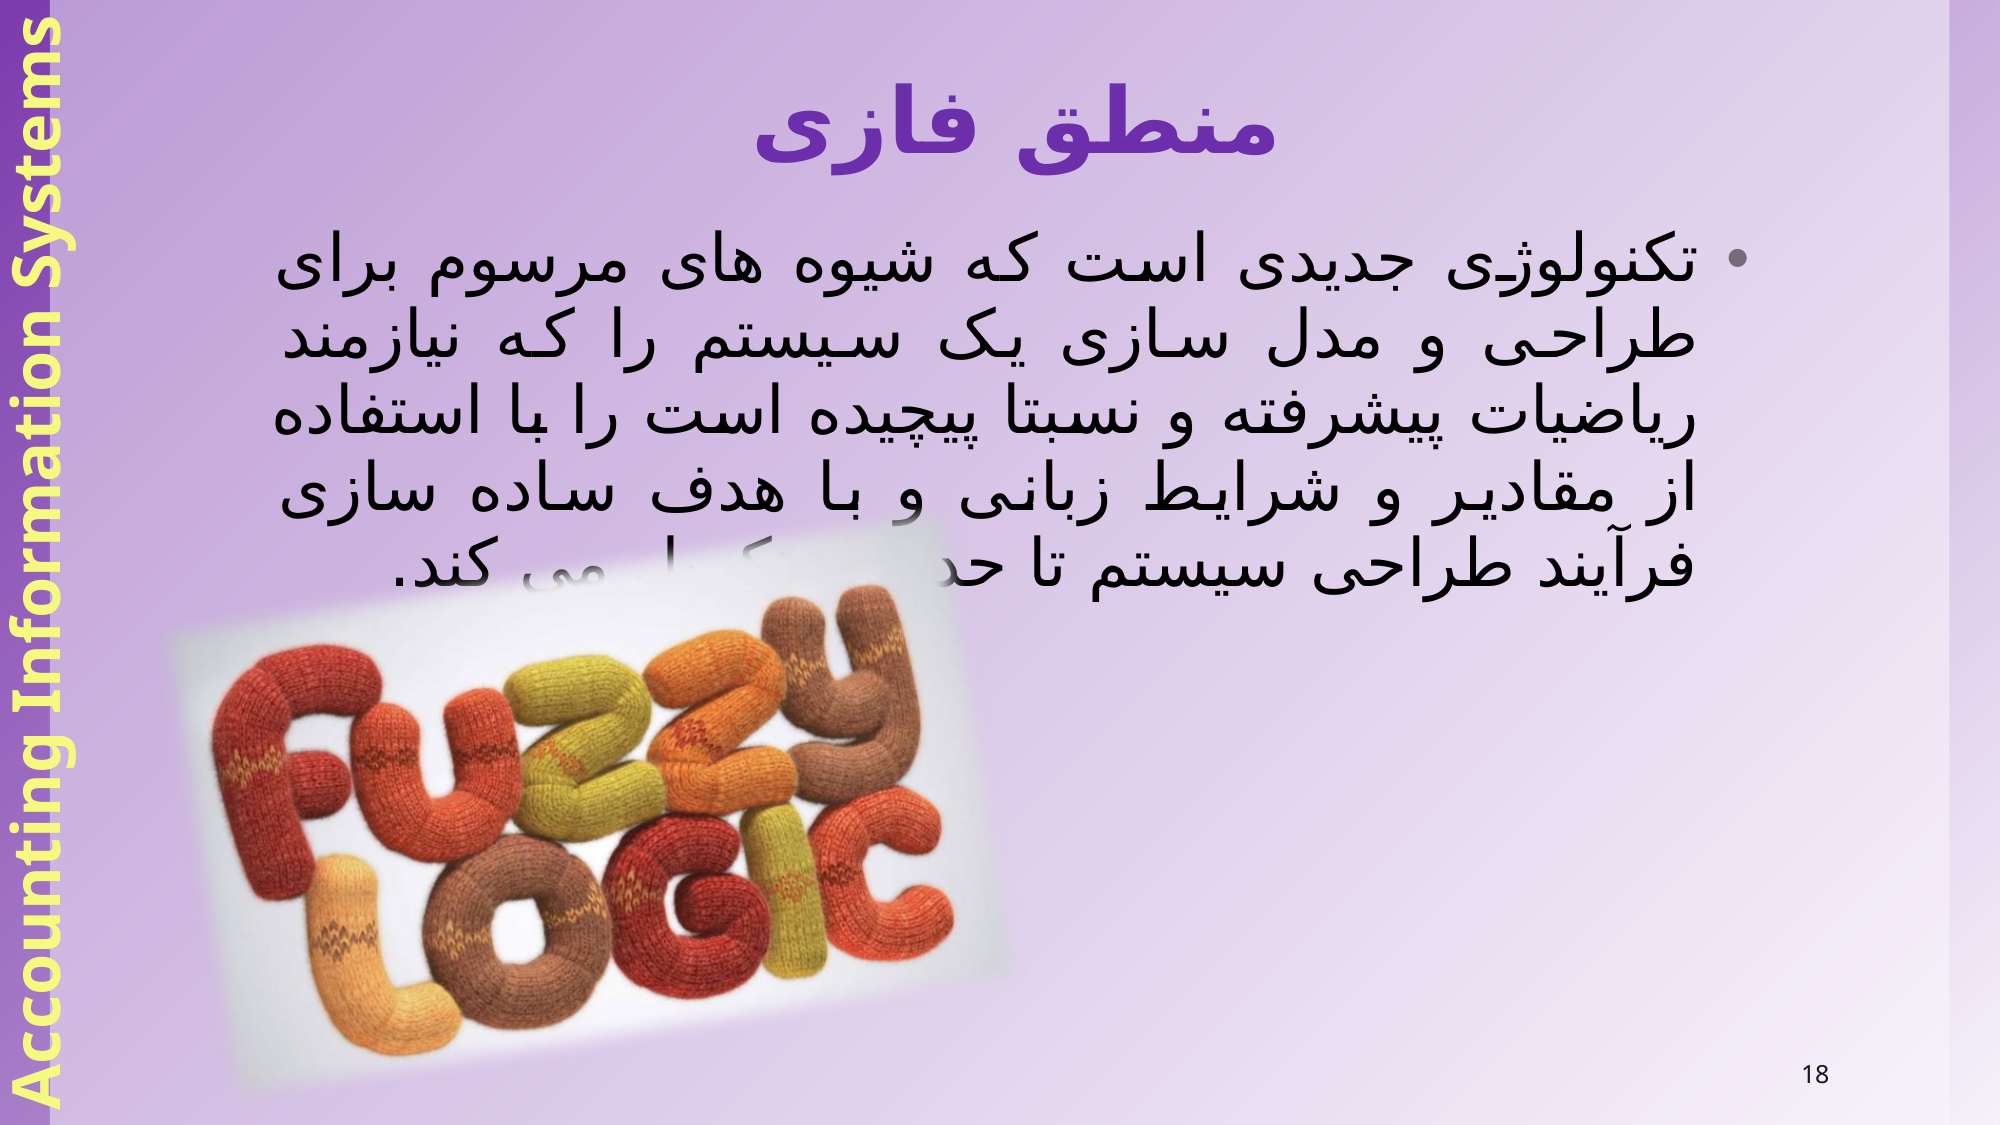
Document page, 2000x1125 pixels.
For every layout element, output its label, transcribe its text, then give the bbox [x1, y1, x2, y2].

title منطق فازی [183, 0, 1850, 183]
list تکنولوژی جدیدی است که شیوه های مرسوم برای طراحی و مدل سازی یک سیستم را که نیازمند ریاضیات پیشرفته و نسبتا پیچیده است را با استفاده از مقادیر و شرایط زبانی و با هدف ساده سازی فرآیند طراحی سیستم تا حدودی تکمیل می کند. [249, 210, 1770, 945]
picture [180, 529, 1001, 1081]
slide_number 18 [1667, 1050, 1850, 1103]
text_box Accounting Information Systems [0, 0, 100, 1125]
